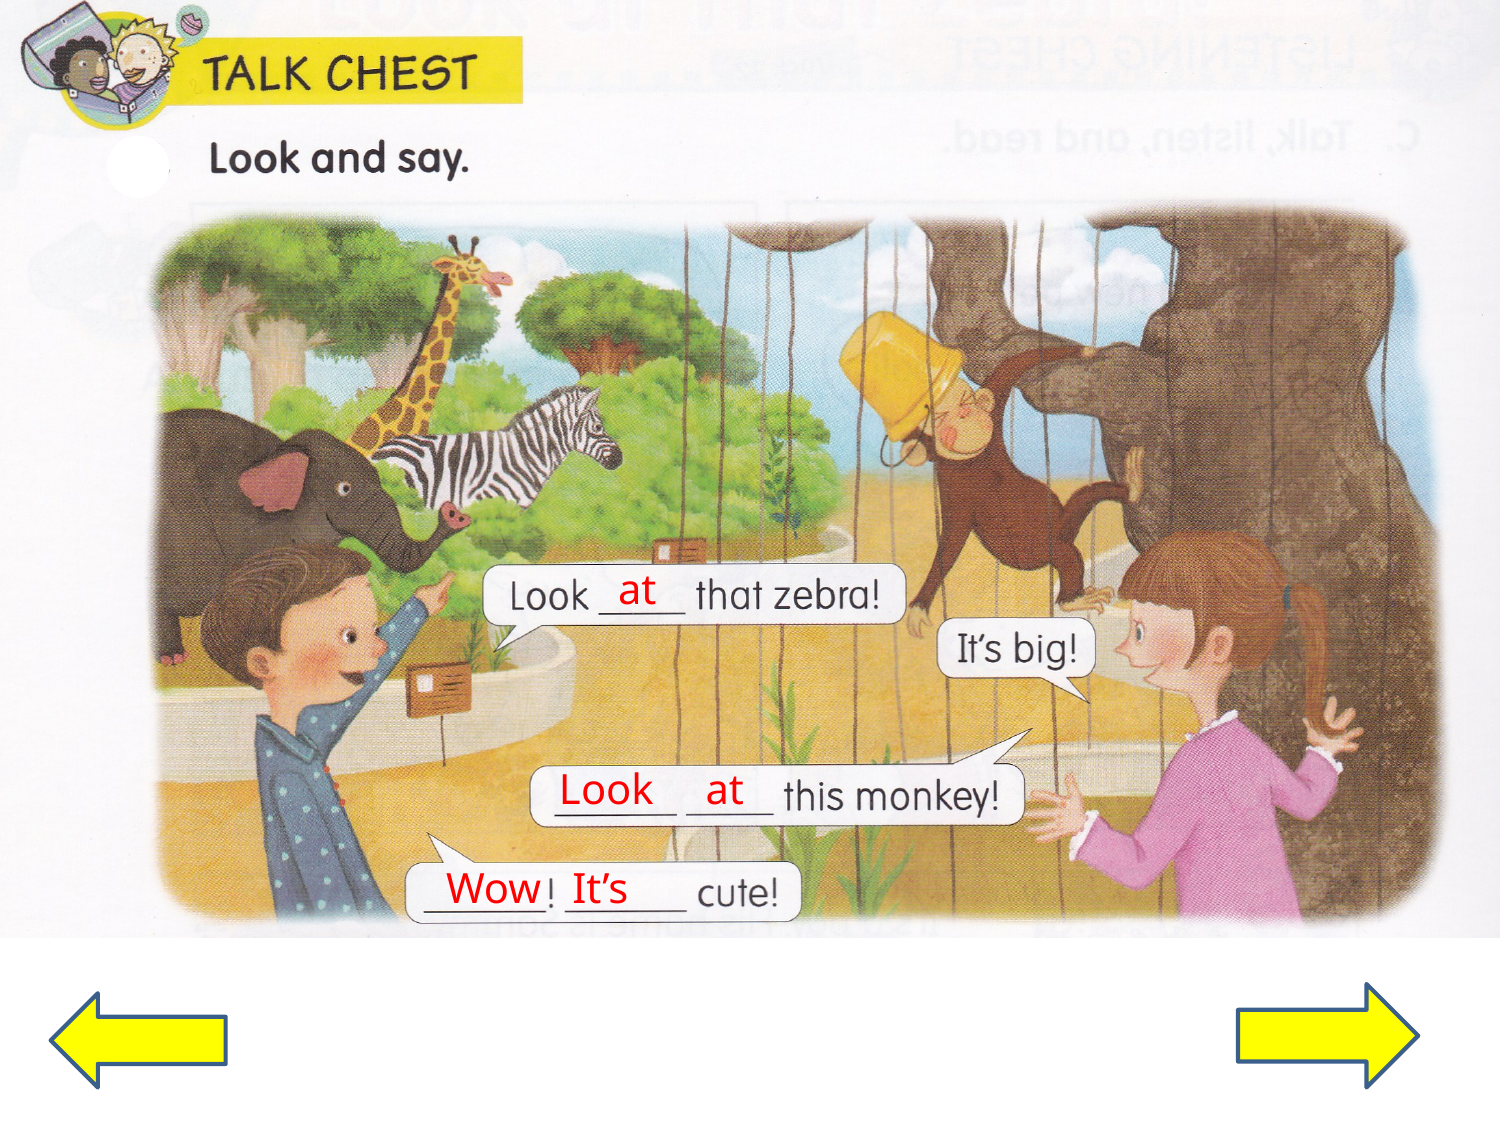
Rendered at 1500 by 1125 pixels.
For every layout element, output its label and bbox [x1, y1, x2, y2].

text_box [1235, 982, 1421, 1090]
text_box [48, 991, 228, 1090]
picture [0, 0, 1500, 939]
